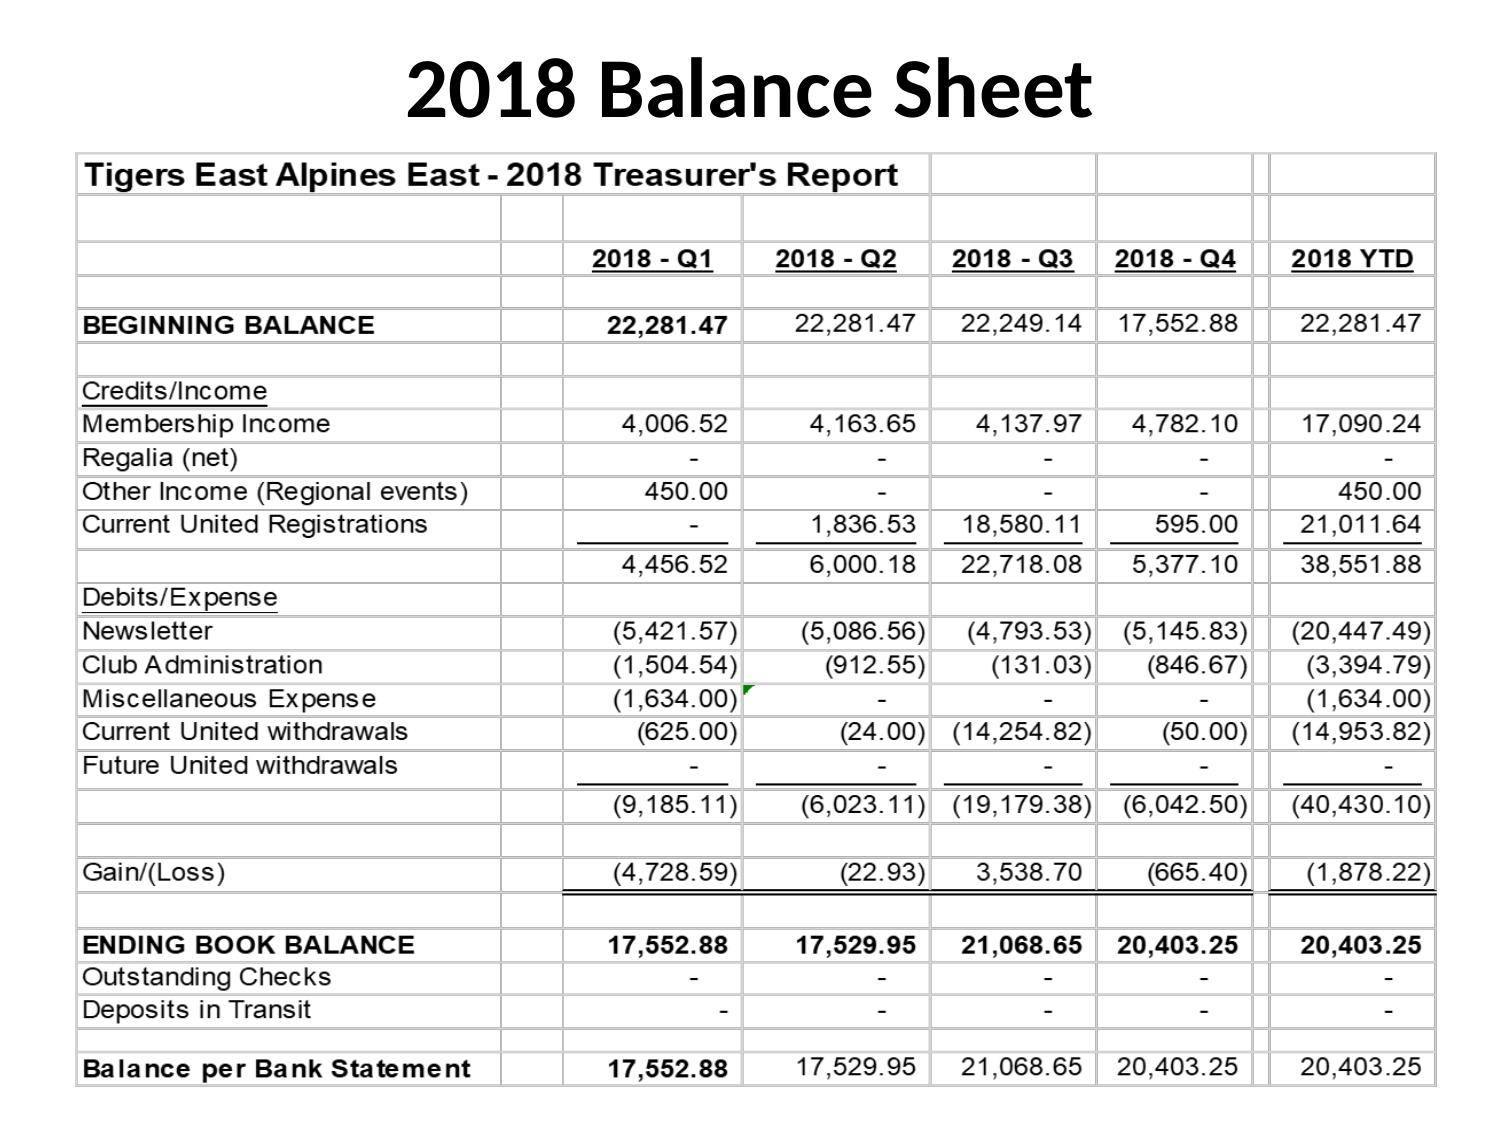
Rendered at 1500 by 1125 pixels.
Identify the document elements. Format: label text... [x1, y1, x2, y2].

picture [74, 152, 1438, 1088]
title 2018 Balance Sheet [75, 24, 1425, 143]
